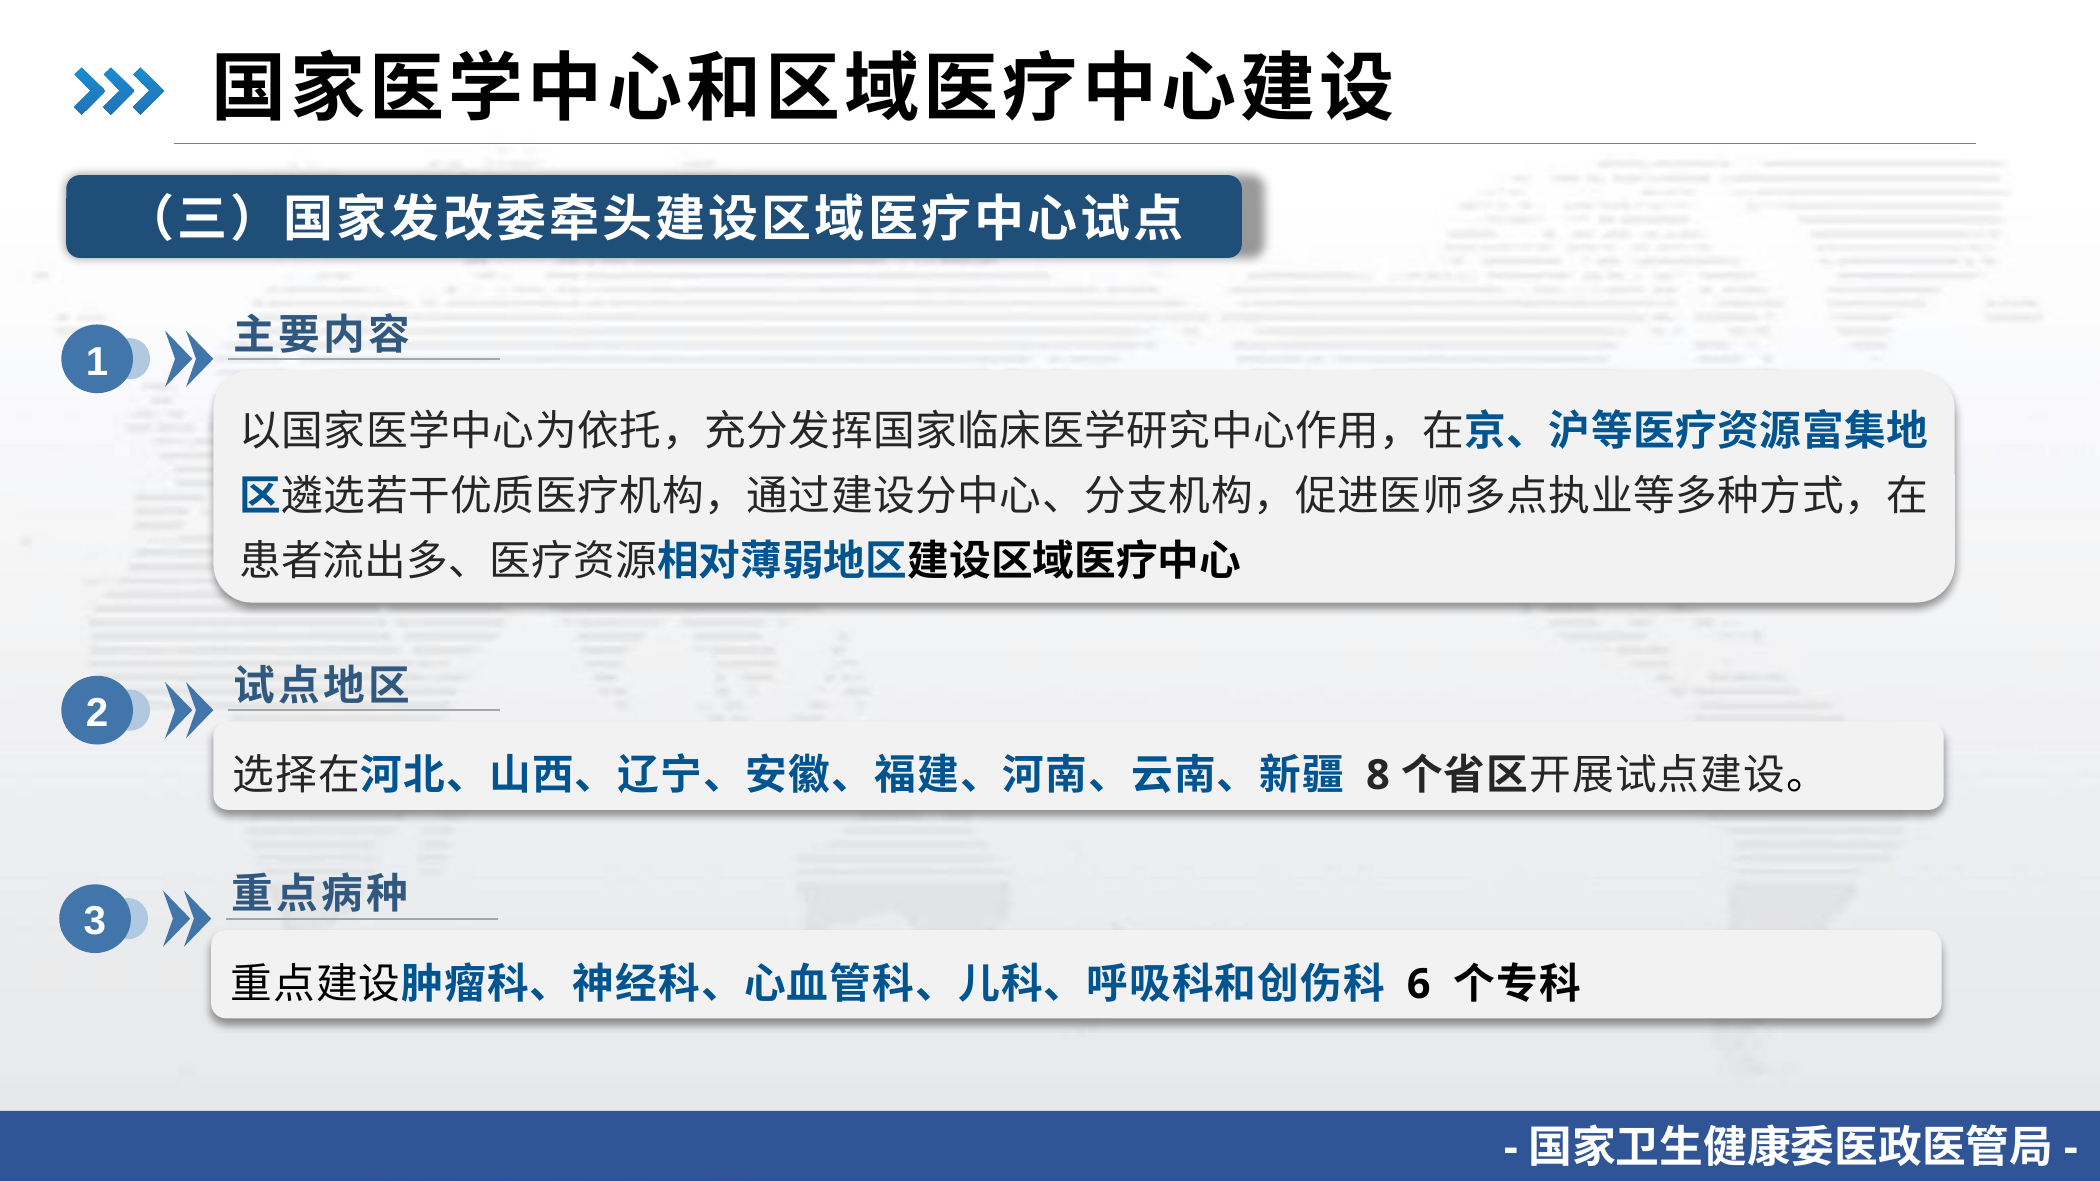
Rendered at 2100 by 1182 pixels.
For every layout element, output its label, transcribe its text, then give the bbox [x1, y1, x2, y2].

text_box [61, 647, 1944, 822]
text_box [58, 856, 1942, 1030]
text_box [61, 296, 1956, 616]
text_box （三）国家发改委牵头建设区域医疗中心试点 [66, 175, 1242, 258]
text_box 国家医学中心和区域医疗中心建设 [211, 41, 1866, 129]
picture [0, 0, 2100, 1110]
